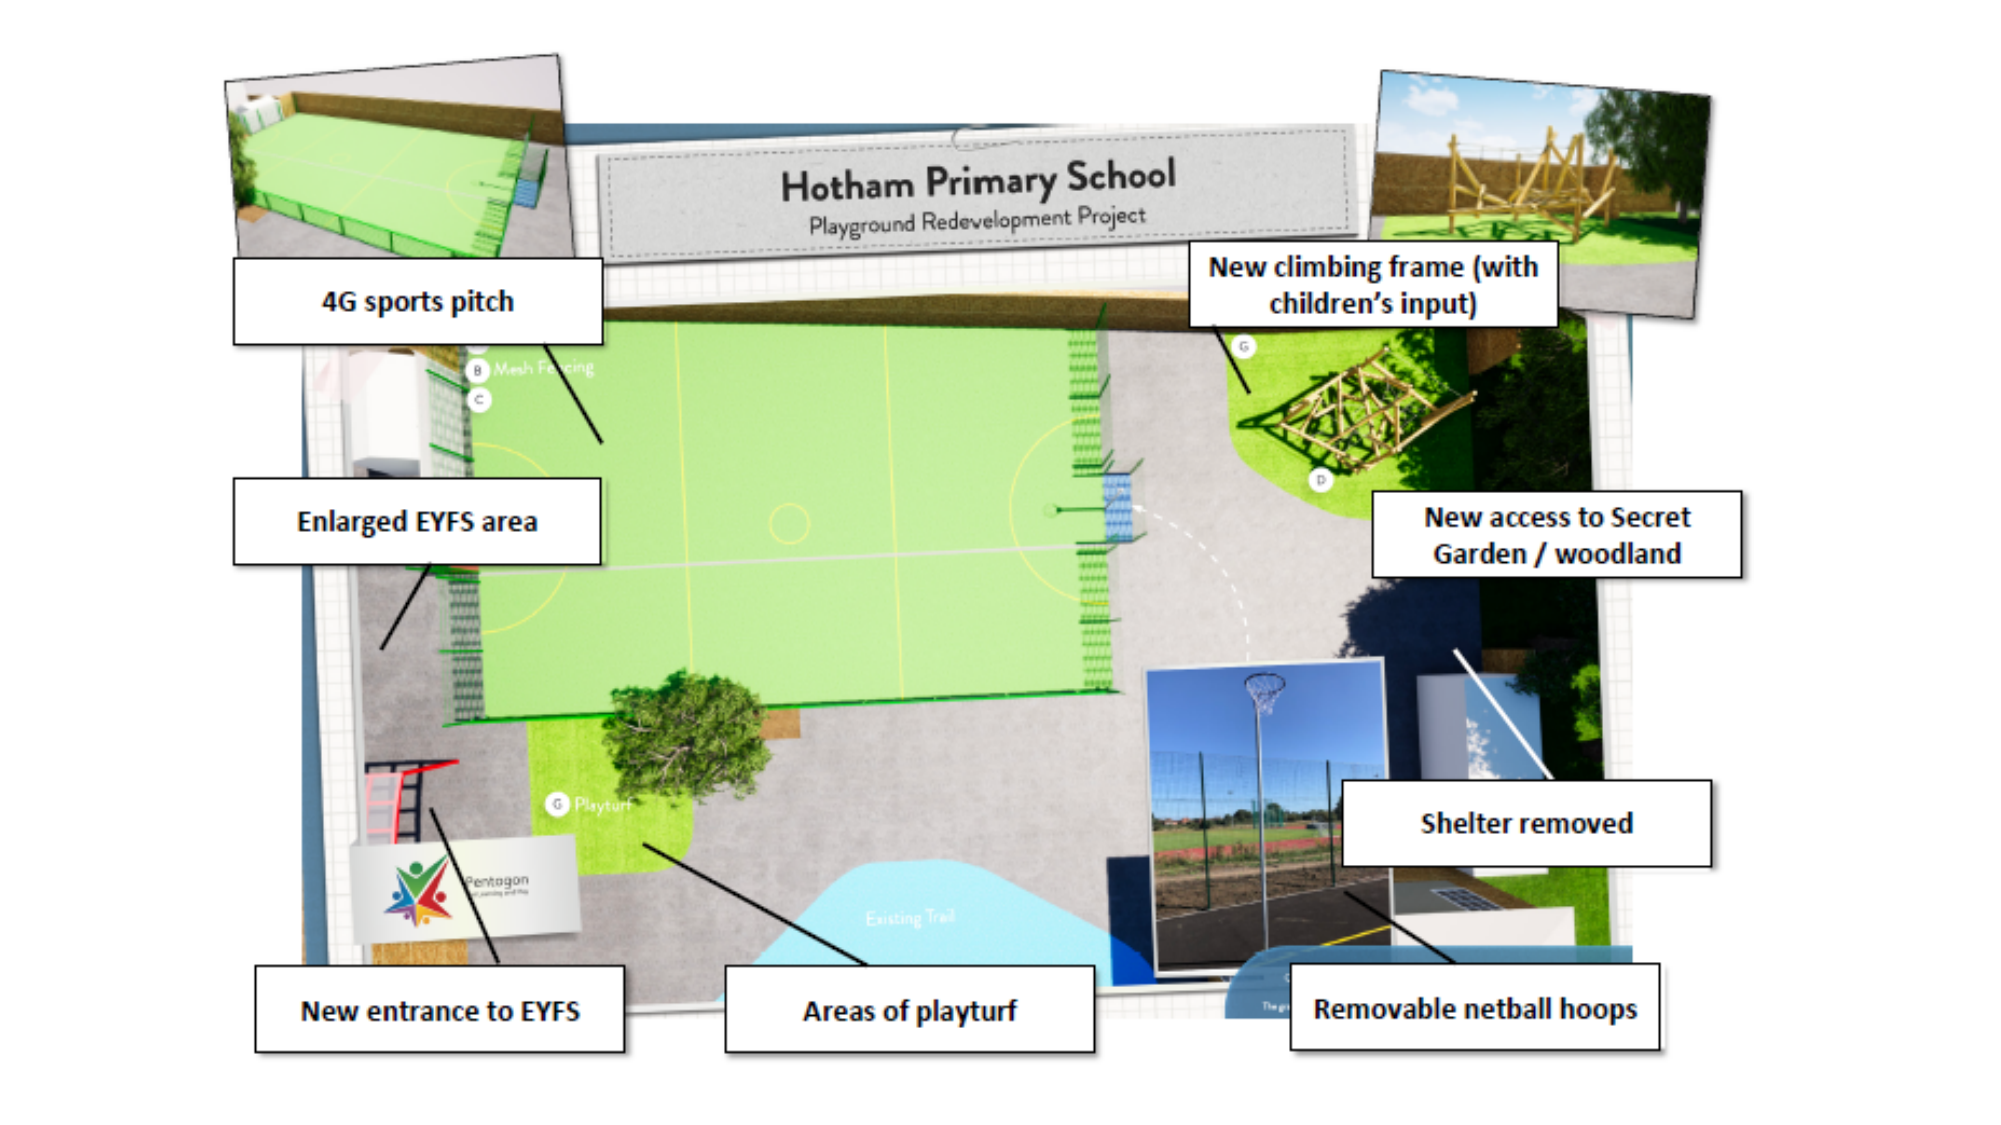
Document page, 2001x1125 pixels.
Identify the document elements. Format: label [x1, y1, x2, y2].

picture [186, 27, 1754, 1098]
